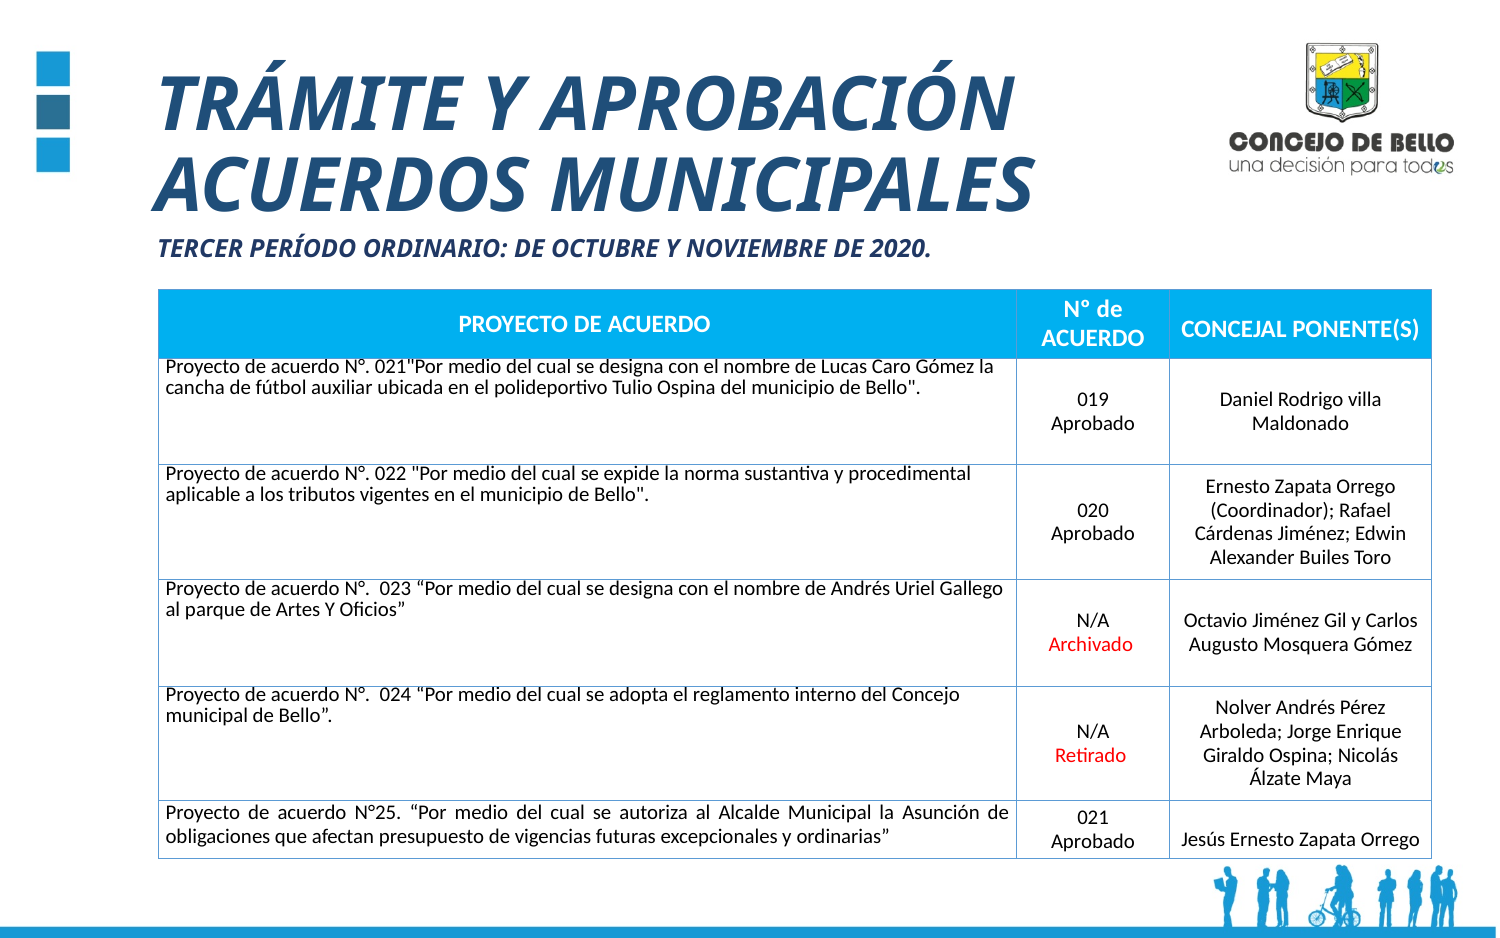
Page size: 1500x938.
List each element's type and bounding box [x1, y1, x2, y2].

list [0, 0, 1500, 938]
